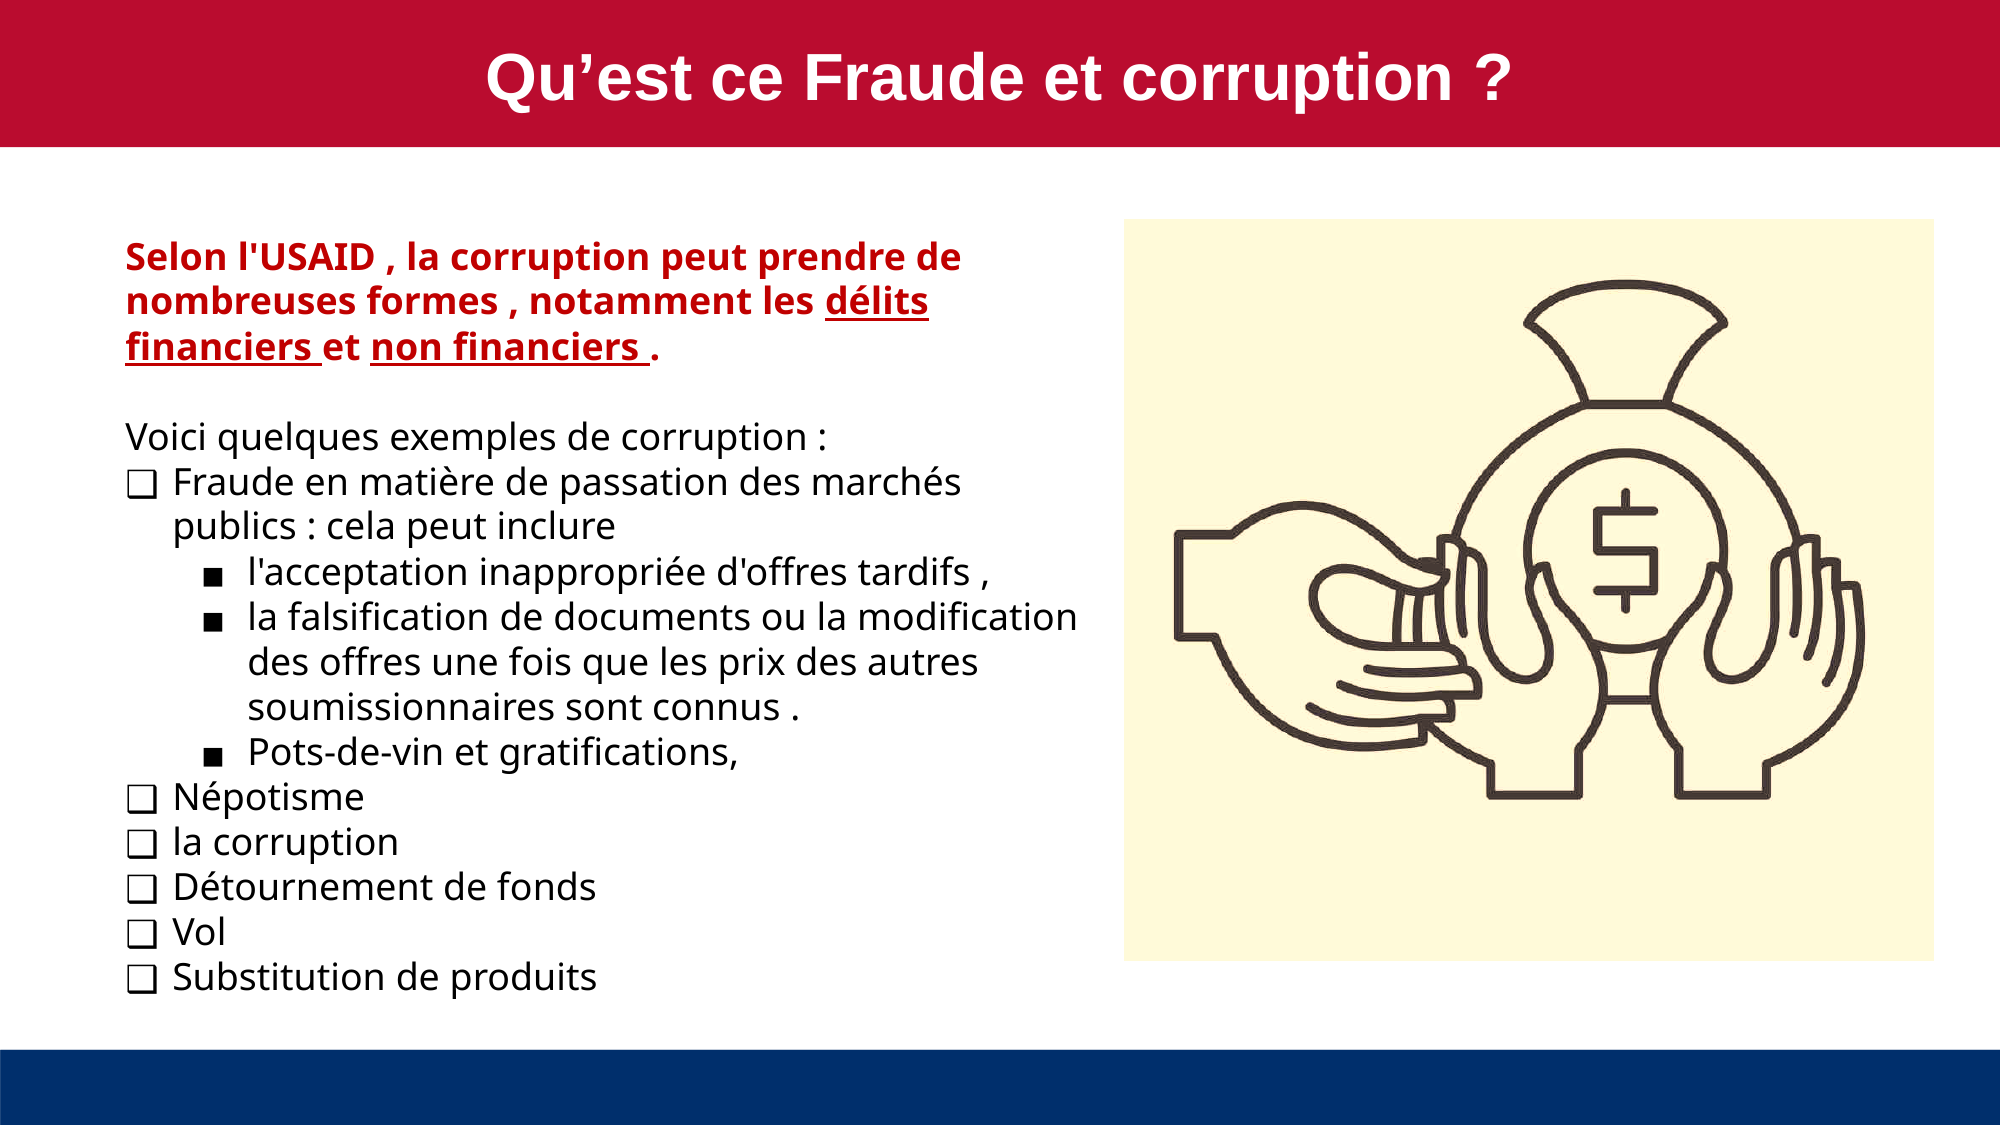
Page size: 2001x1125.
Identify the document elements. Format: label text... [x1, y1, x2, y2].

text_box Qu’est ce Fraude et corruption ? [0, 0, 2000, 148]
picture [1123, 219, 1934, 961]
text_box Selon l'USAID , la corruption peut prendre de nombreuses formes , notamment les délits financiers et non financiers . Voici quelques exemples de corruption : Fraude en matière de passation des marchés publics : cela peut inclure l'acceptation inappropriée d'offres tardifs , la falsification de documents ou la modification des offres une fois que les prix des autres soumissionnaires sont connus . Pots-de-vin et gratifications, Népotisme la corruption Détournement de fonds Vol Substitution de produits [110, 224, 1111, 1005]
